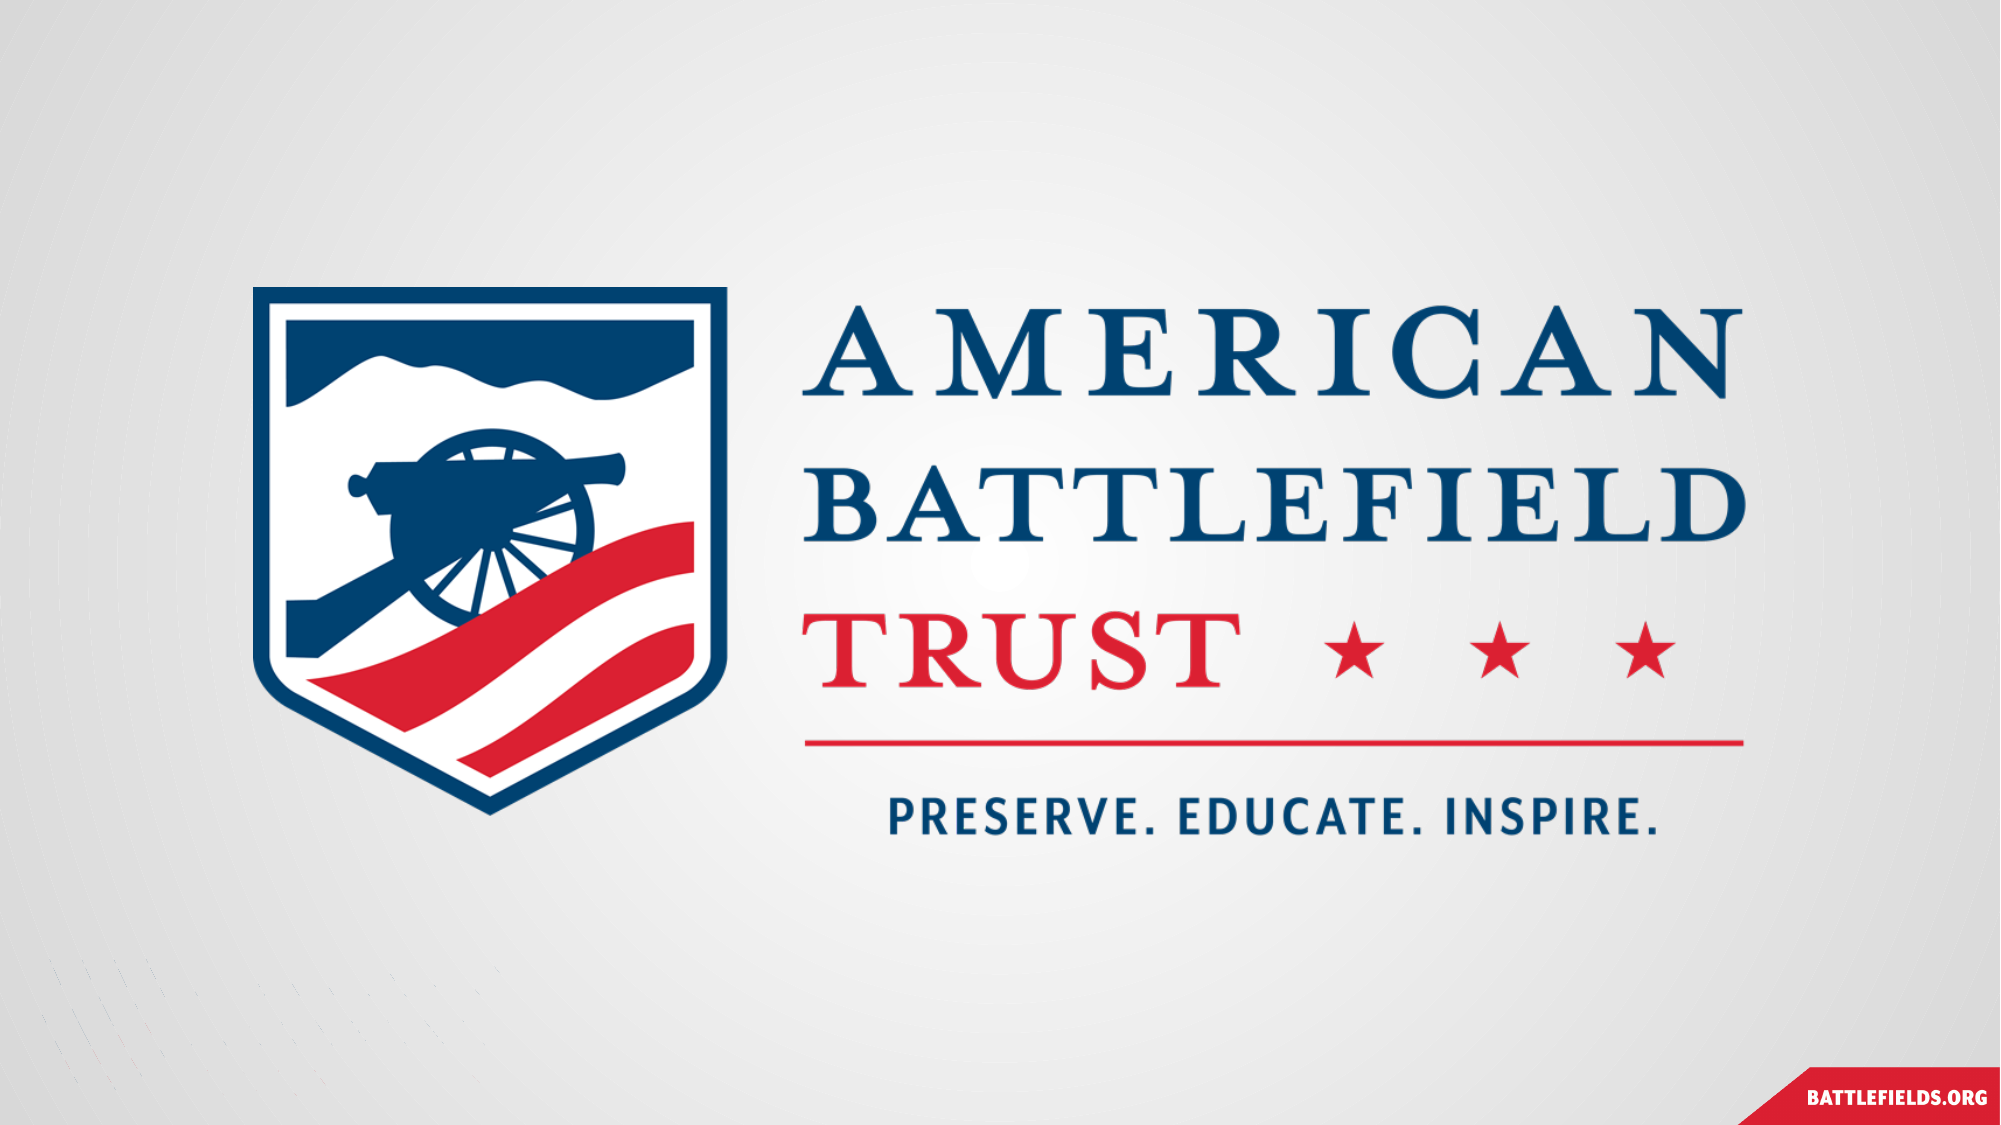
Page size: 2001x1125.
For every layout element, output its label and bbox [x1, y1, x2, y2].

picture [1737, 1067, 2000, 1125]
picture [253, 287, 1747, 838]
